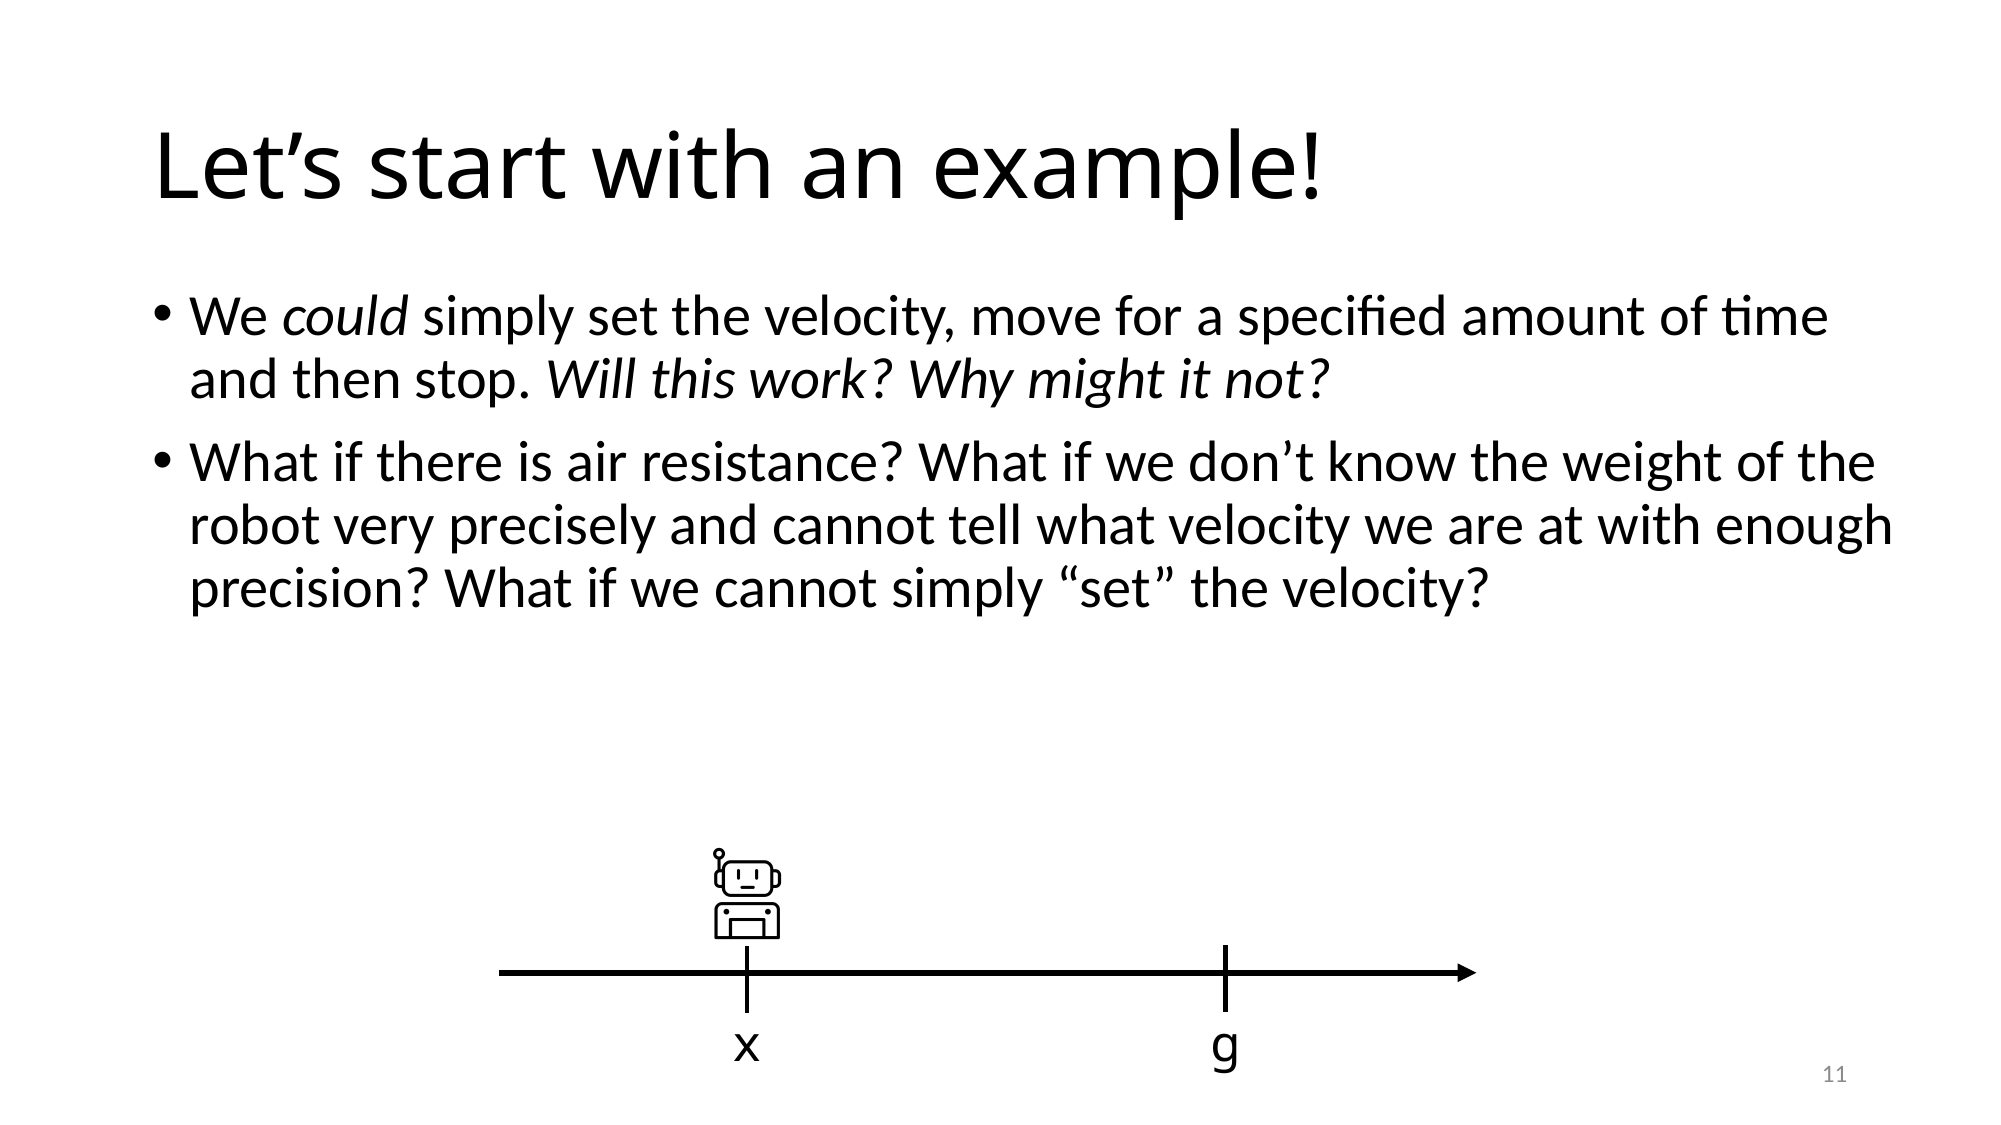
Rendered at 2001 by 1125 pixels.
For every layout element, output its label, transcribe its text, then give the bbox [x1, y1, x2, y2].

list We could simply set the velocity, move for a specified amount of time and then stop. Will this work? Why might it not? What if there is air resistance? What if we don’t know the weight of the robot very precisely and cannot tell what velocity we are at with enough precision? What if we cannot simply “set” the velocity? [137, 277, 1921, 1014]
text_box x [717, 1004, 777, 1079]
picture [684, 843, 810, 969]
title Let’s start with an example! [137, 59, 1863, 277]
text_box g [1195, 1004, 1256, 1079]
slide_number 11 [1412, 1042, 1863, 1103]
